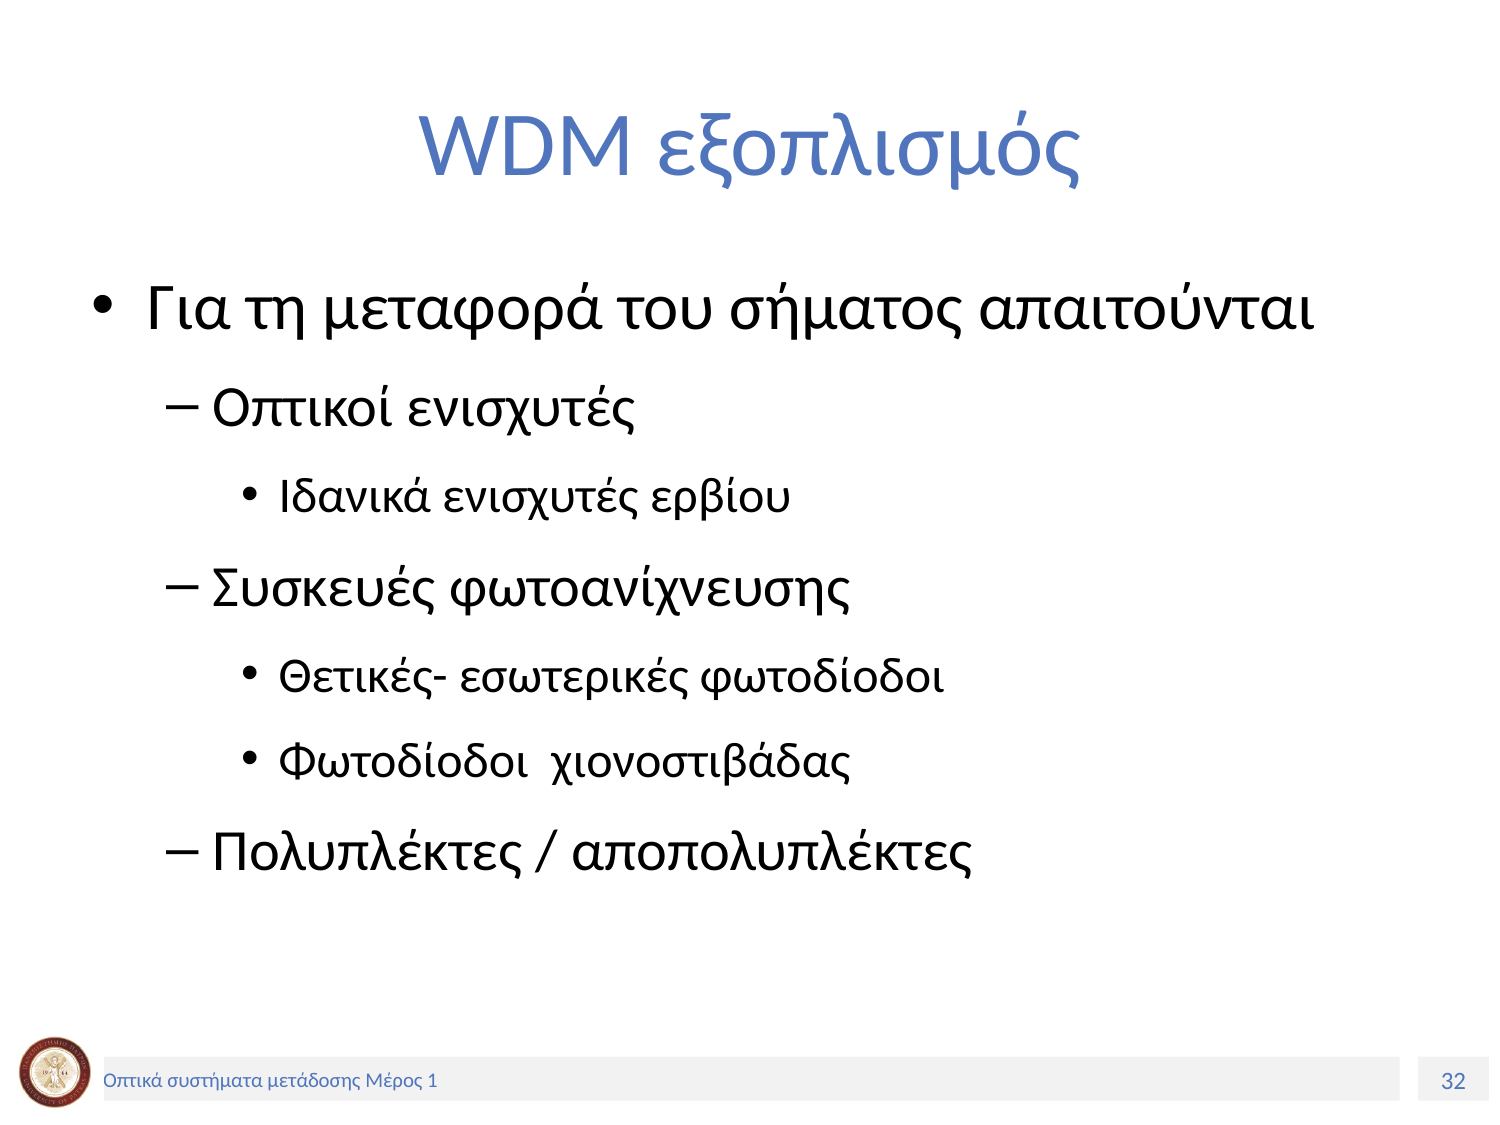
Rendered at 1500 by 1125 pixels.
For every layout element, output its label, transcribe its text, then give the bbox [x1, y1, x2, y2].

list Για τη μεταφορά του σήματος απαιτούνται Οπτικοί ενισχυτές Ιδανικά ενισχυτές ερβίου Συσκευές φωτοανίχνευσης Θετικές- εσωτερικές φωτοδίοδοι Φωτοδίοδοι χιονοστιβάδας Πολυπλέκτες / αποπολυπλέκτες [76, 255, 1427, 998]
picture [5, 1023, 104, 1121]
title WDM εξοπλισμός [75, 45, 1425, 233]
